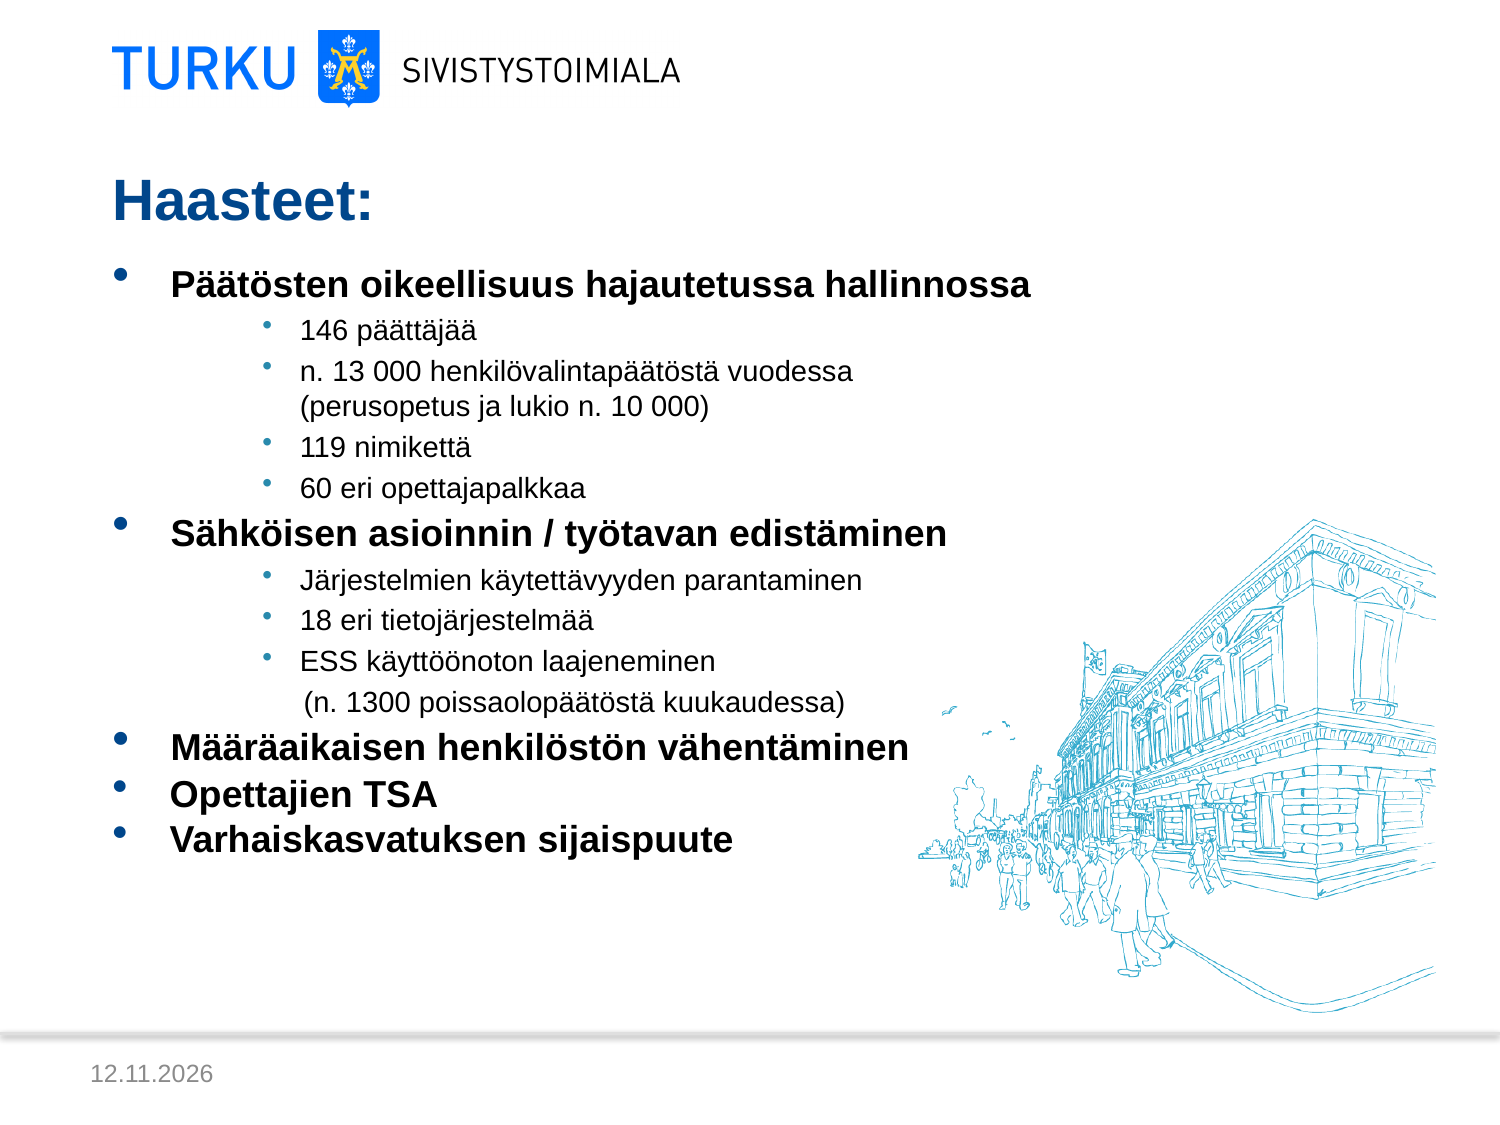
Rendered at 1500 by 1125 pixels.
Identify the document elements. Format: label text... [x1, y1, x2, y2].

list Päätösten oikeellisuus hajautetussa hallinnossa 146 päättäjää n. 13 000 henkilövalintapäätöstä vuodessa (perusopetus ja lukio n. 10 000) 119 nimikettä 60 eri opettajapalkkaa Sähköisen asioinnin / työtavan edistäminen Järjestelmien käytettävyyden parantaminen 18 eri tietojärjestelmää ESS käyttöönoton laajeneminen (n. 1300 poissaolopäätöstä kuukaudessa) Määräaikaisen henkilöstön vähentäminen Opettajien TSA Varhaiskasvatuksen sijaispuute [112, 255, 1388, 988]
picture [112, 30, 680, 108]
picture [608, 462, 1436, 1032]
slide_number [75, 1042, 425, 1103]
title Haasteet: [112, 160, 408, 233]
